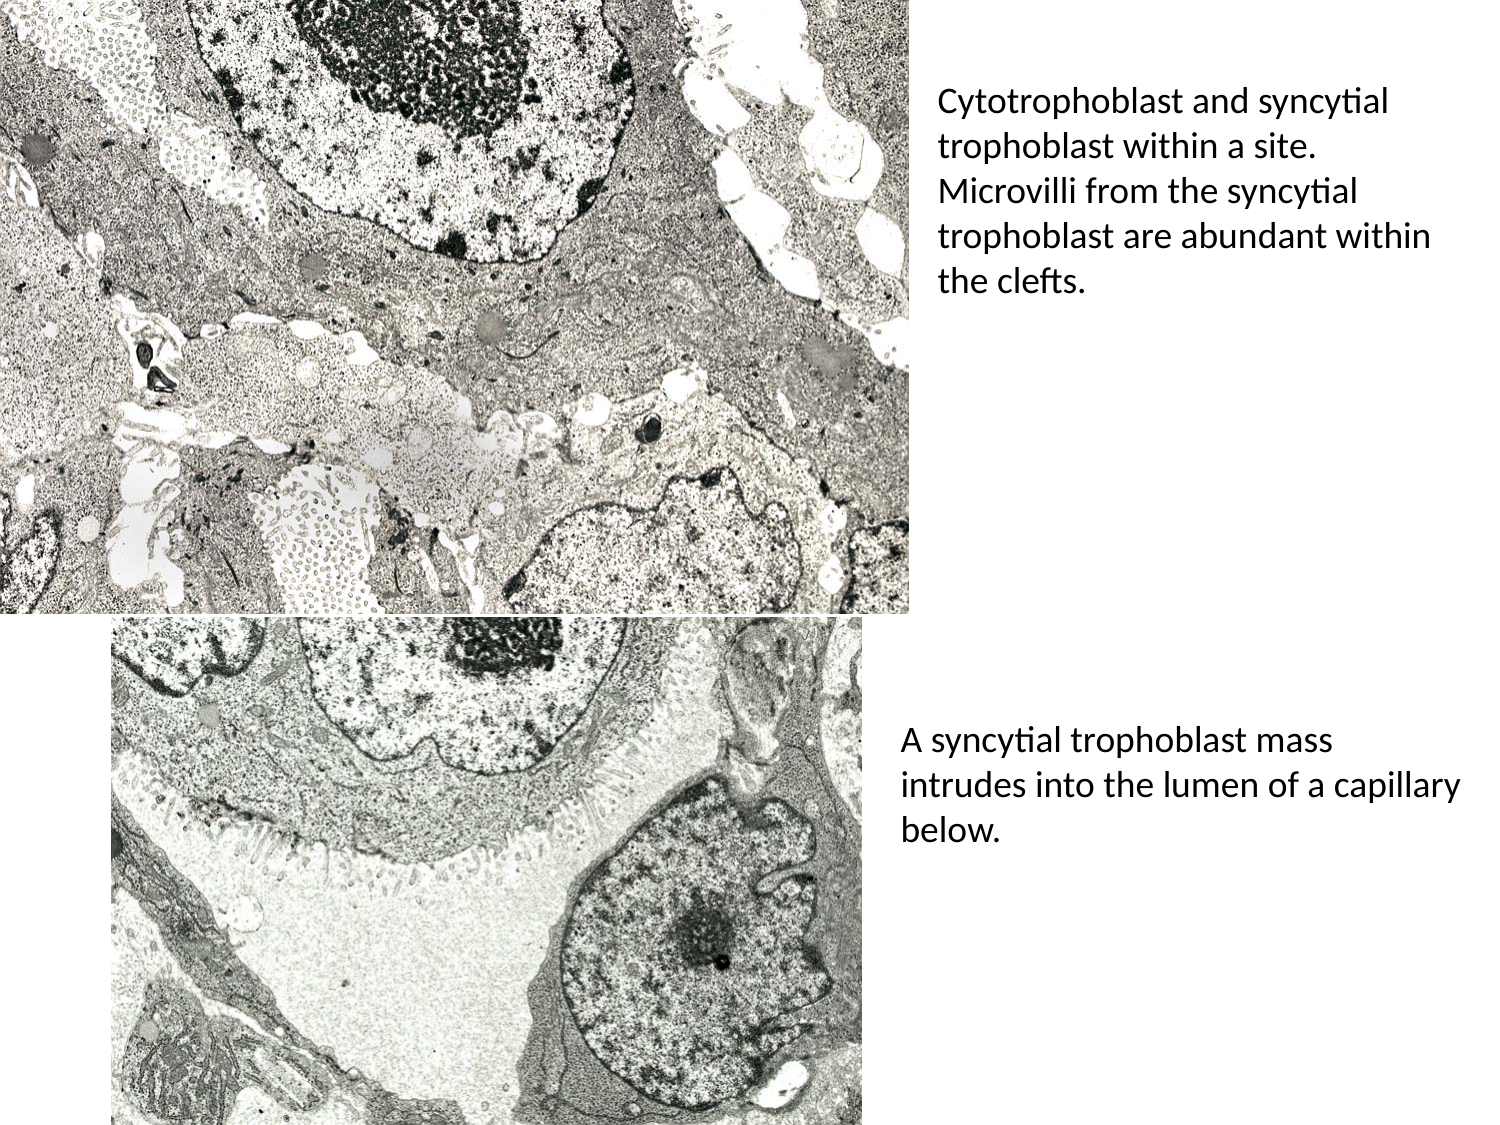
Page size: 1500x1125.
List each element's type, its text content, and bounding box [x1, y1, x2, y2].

picture [110, 617, 862, 1125]
text_box A syncytial trophoblast mass intrudes into the lumen of a capillary below. [885, 707, 1482, 858]
picture [0, 0, 910, 615]
text_box Cytotrophoblast and syncytial trophoblast within a site. Microvilli from the syncytial trophoblast are abundant within the clefts. [923, 68, 1482, 309]
